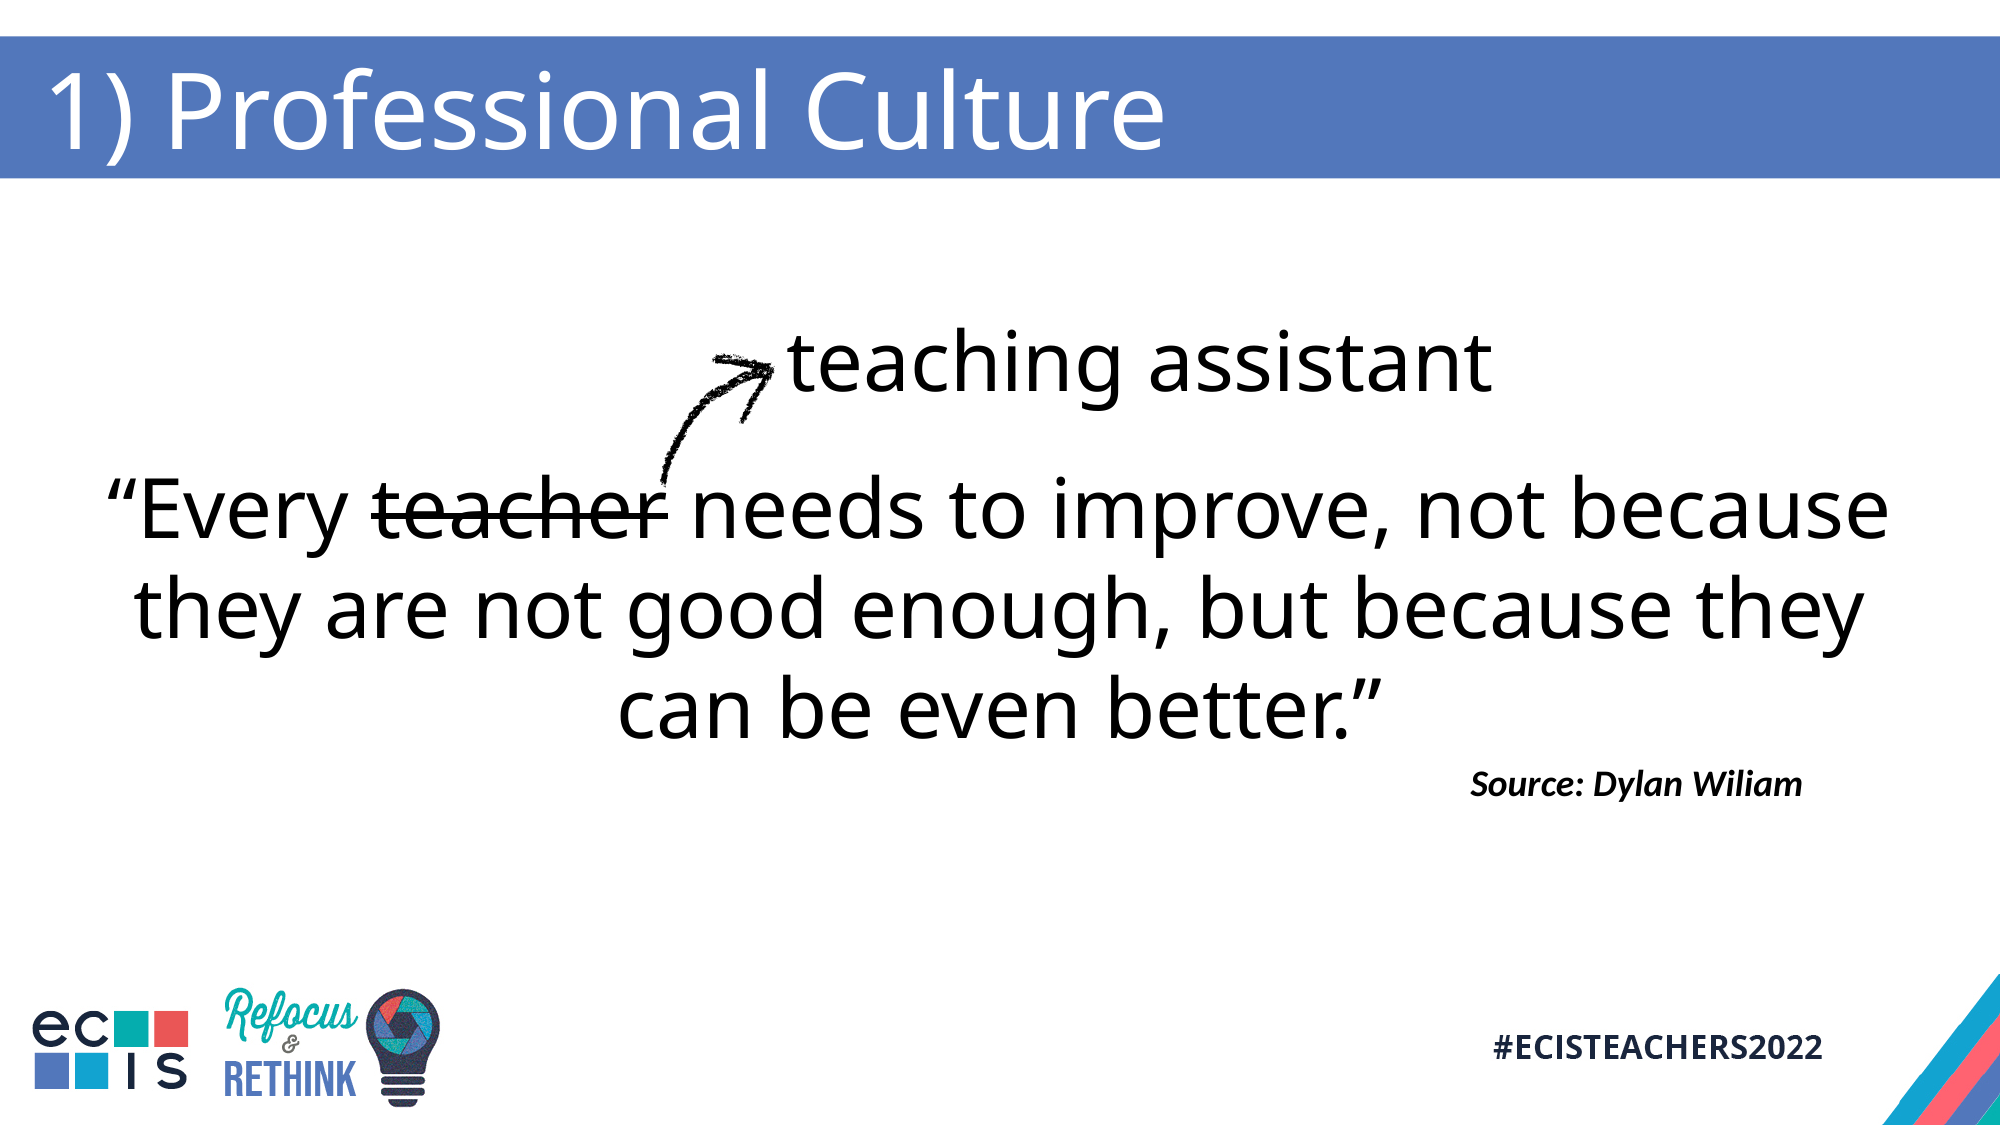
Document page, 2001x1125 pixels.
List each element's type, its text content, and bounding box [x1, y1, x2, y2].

text_box Source: Dylan Wiliam [1336, 751, 1819, 812]
text_box teaching assistant [771, 301, 1733, 416]
text_box 1) Professional Culture [0, 36, 2000, 179]
text_box “Every teacher needs to improve, not because they are not good enough, but because they can be even better.” [84, 448, 1916, 763]
picture [0, 974, 2000, 1125]
picture [612, 339, 813, 495]
